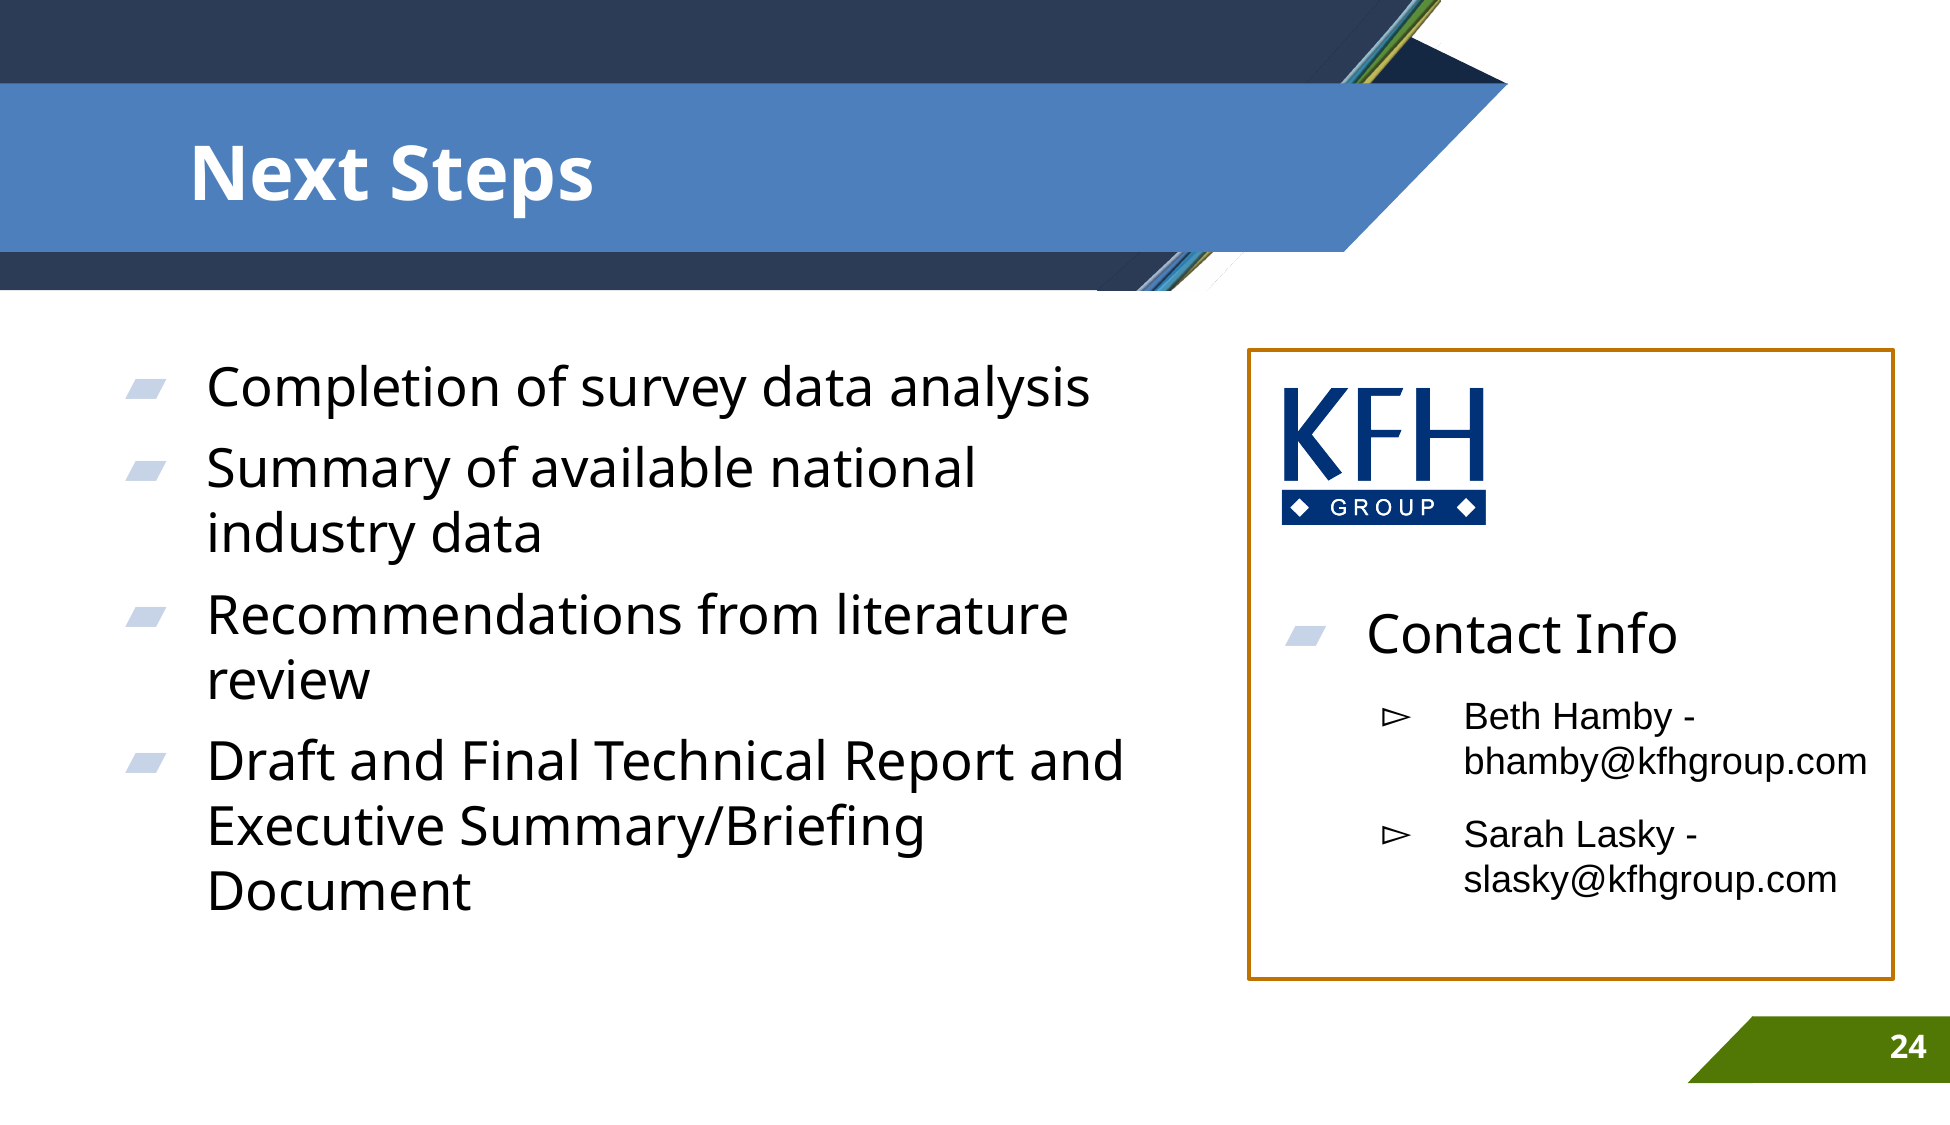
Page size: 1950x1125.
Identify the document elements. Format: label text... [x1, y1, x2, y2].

title Next Steps [173, 85, 1345, 254]
picture [1278, 385, 1489, 530]
text_box [1247, 348, 1895, 981]
picture [1096, 0, 1441, 83]
picture [1096, 154, 1441, 291]
slide_number 24 [1624, 1014, 1942, 1083]
text_box Contact Info Beth Hamby - bhamby@kfhgroup.com Sarah Lasky - slasky@kfhgroup.com [1249, 618, 1909, 962]
list Completion of survey data analysis Summary of available national industry data Recommendations from literature review Draft and Final Technical Report and Executive Summary/Briefing Document [93, 349, 1160, 924]
